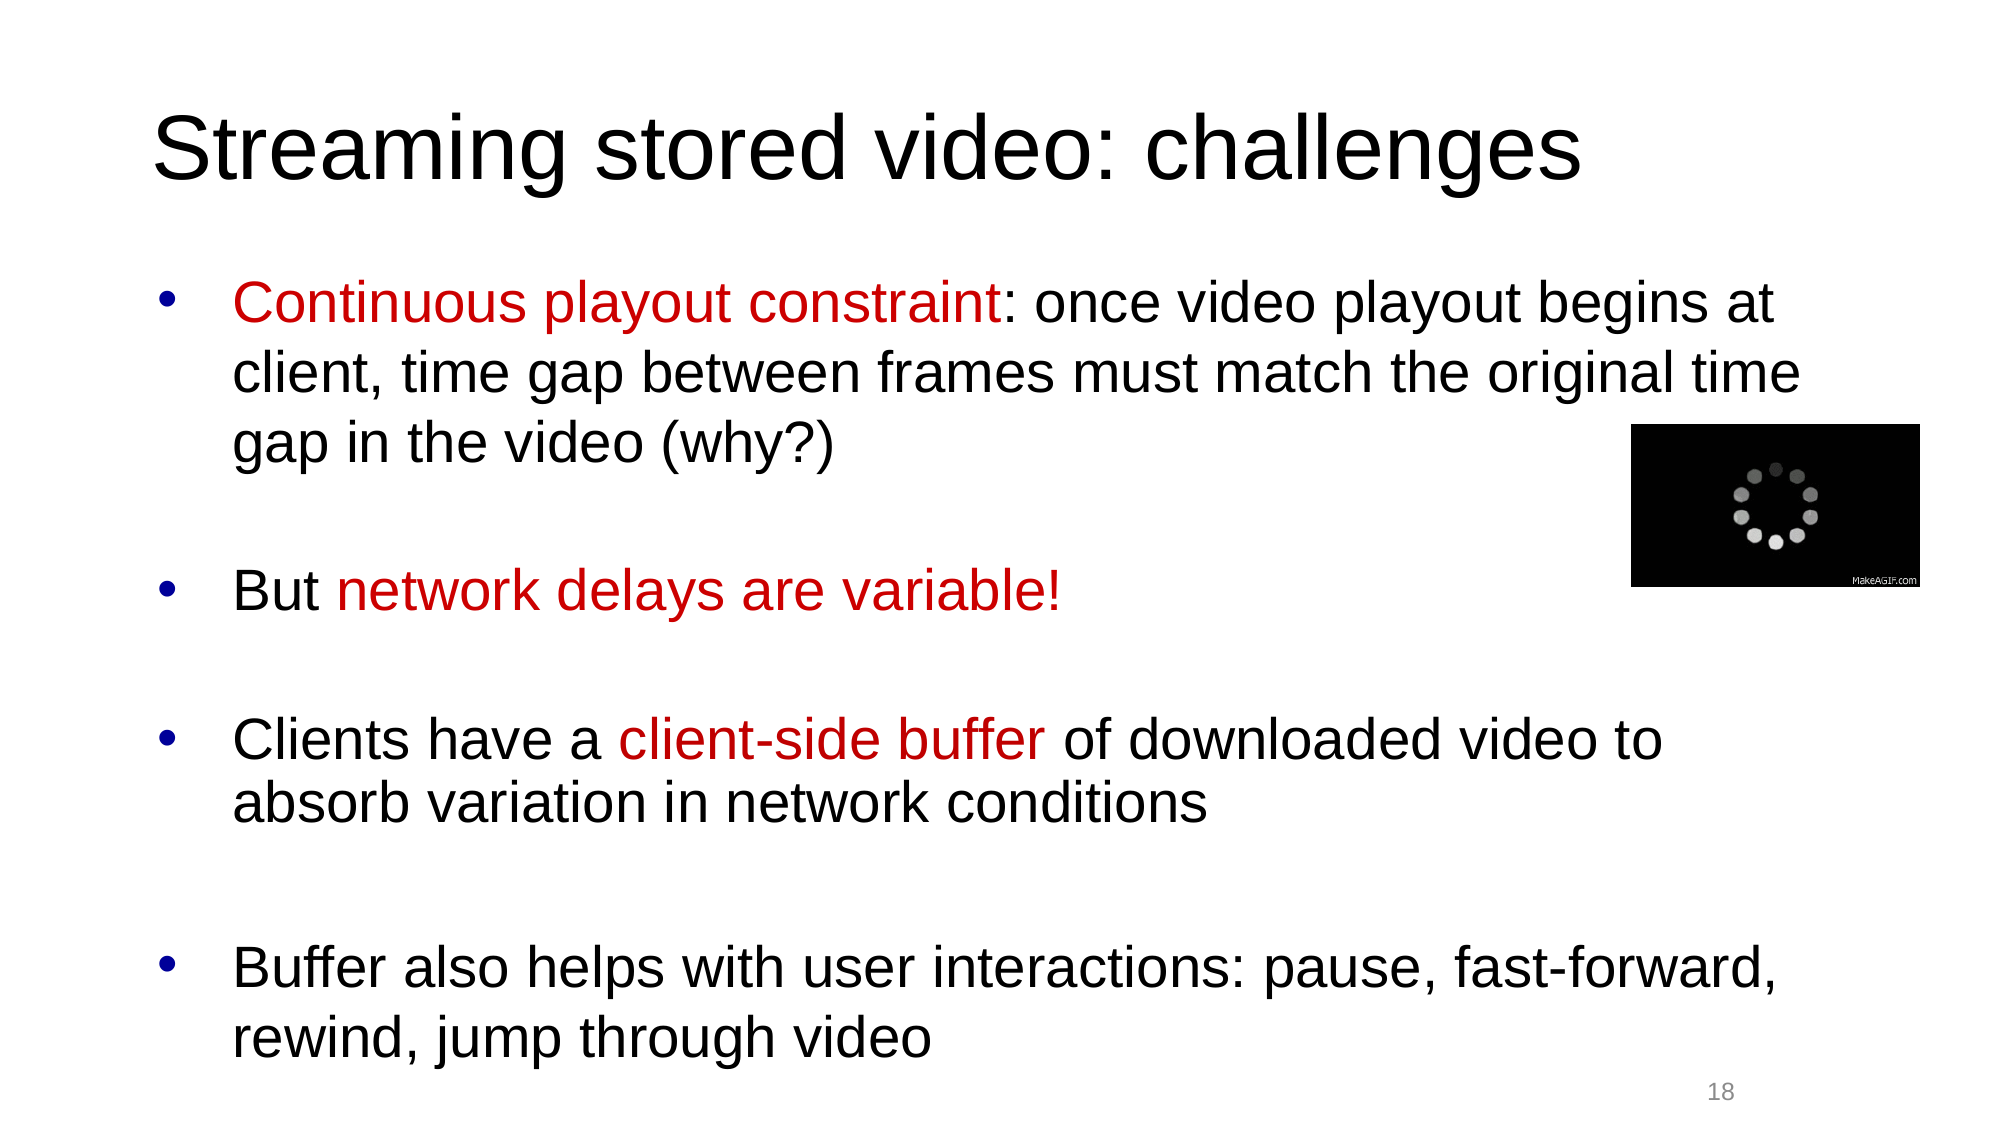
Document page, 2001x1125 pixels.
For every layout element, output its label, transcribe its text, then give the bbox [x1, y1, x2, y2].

slide_number 18 [1637, 1068, 1750, 1113]
title Streaming stored video: challenges [136, 25, 1842, 274]
text_box Continuous playout constraint: once video playout begins at client, time gap between frames must match the original time gap in the video (why?) But network delays are variable! Clients have a client-side buffer of downloaded video to absorb variation in network conditions Buffer also helps with user interactions: pause, fast-forward, rewind, jump through video [142, 256, 1864, 1054]
picture [1631, 424, 1920, 587]
